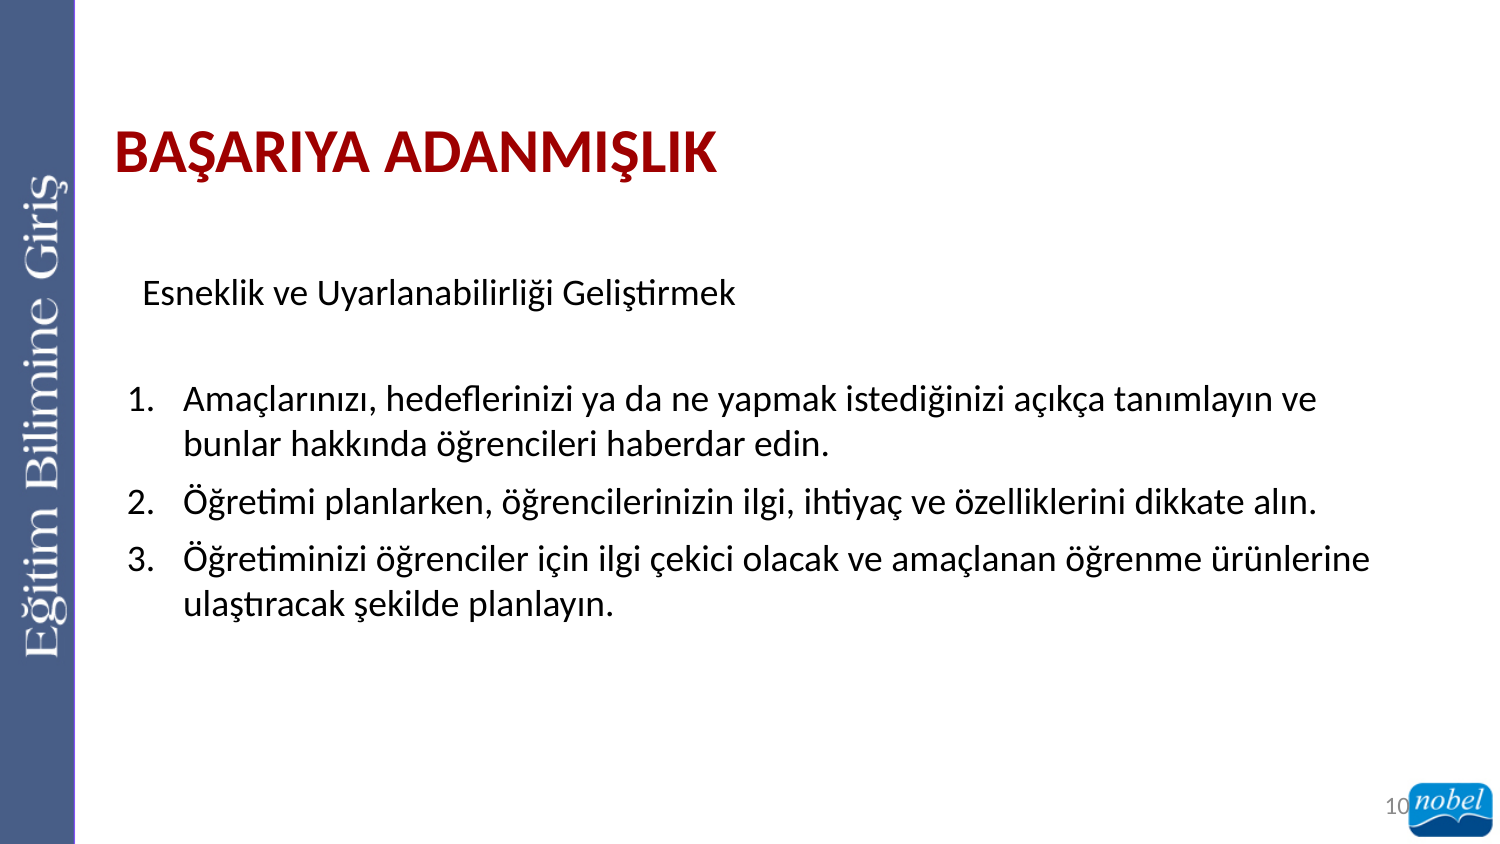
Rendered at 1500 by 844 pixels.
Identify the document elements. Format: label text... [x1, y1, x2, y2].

text_box BAŞARIYA ADANMIŞLIK [100, 102, 1329, 193]
text_box Amaçlarınızı, hedeflerinizi ya da ne yapmak istediğinizi açıkça tanımlayın ve bunlar hakkında öğrencileri haberdar edin. Öğretimi planlarken, öğrencilerinizin ilgi, ihtiyaç ve özelliklerini dikkate alın. Öğretiminizi öğrenciler için ilgi çekici olacak ve amaçlanan öğrenme ürünlerine ulaştıracak şekilde planlayın. [112, 366, 1388, 632]
slide_number 10 [1074, 782, 1425, 827]
text_box Esneklik ve Uyarlanabilirliği Geliştirmek [127, 260, 752, 321]
picture [0, 0, 1500, 844]
